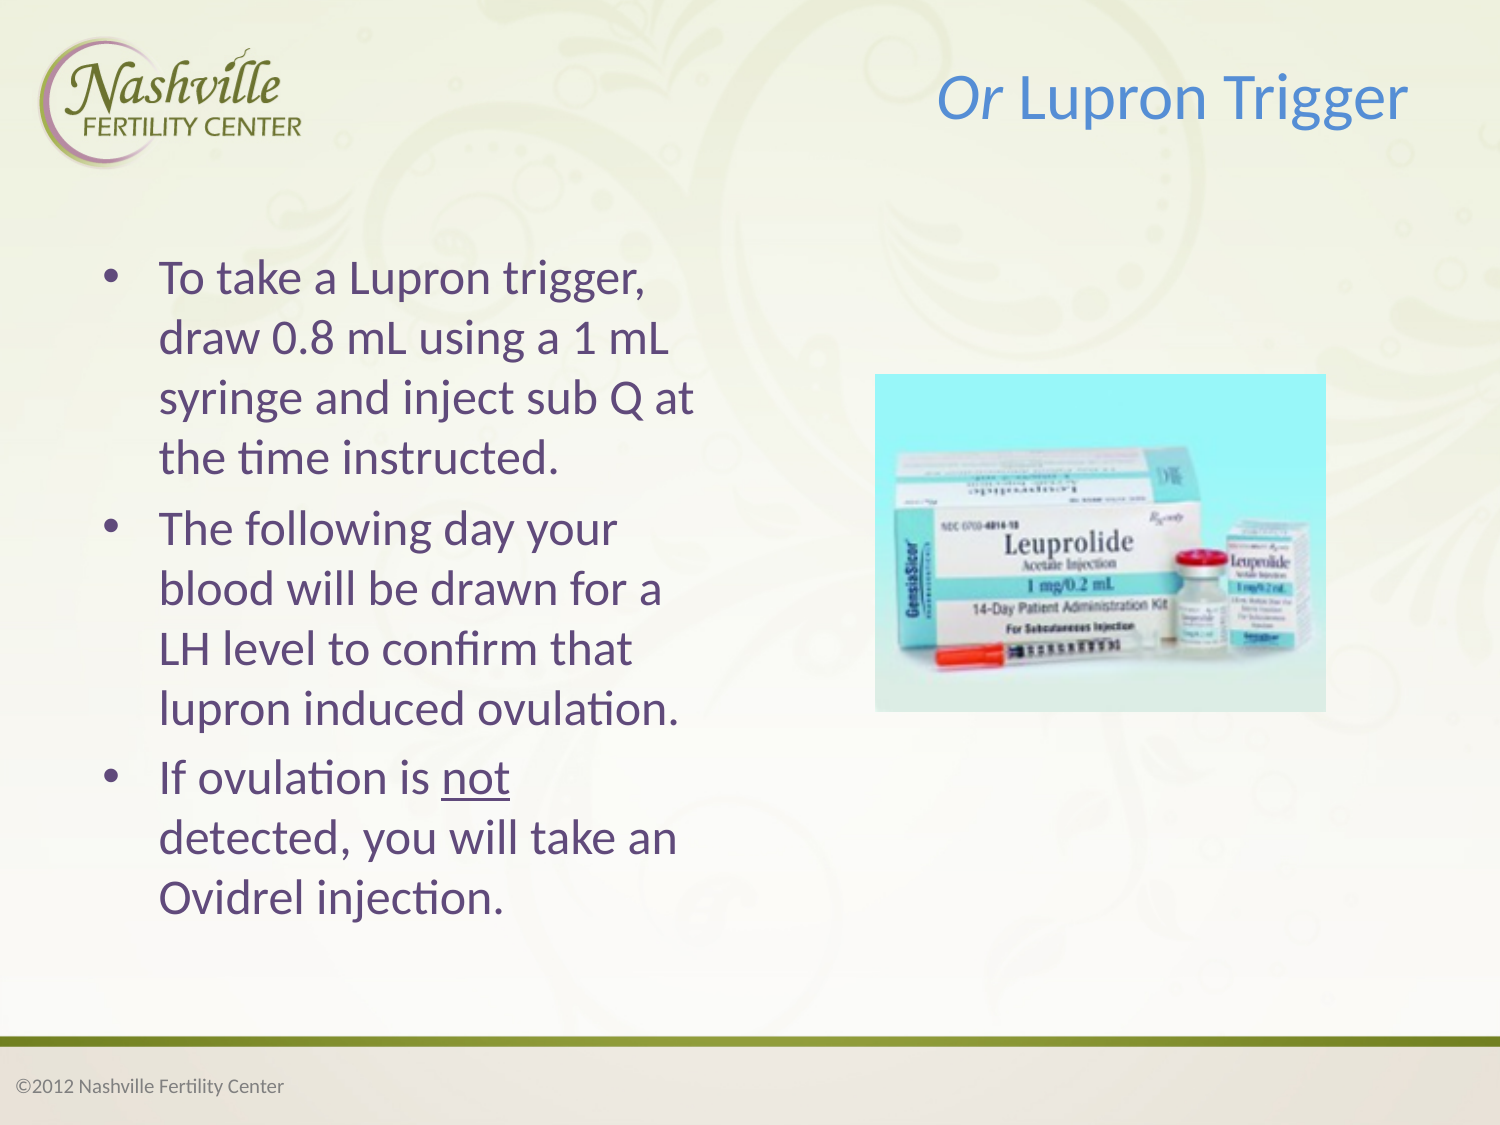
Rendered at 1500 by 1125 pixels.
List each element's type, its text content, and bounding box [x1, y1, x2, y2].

title Or Lupron Trigger [324, 45, 1425, 163]
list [874, 374, 1326, 713]
list To take a Lupron trigger, draw 0.8 mL using a 1 mL syringe and inject sub Q at the time instructed. The following day your blood will be drawn for a LH level to confirm that lupron induced ovulation. If ovulation is not detected, you will take an Ovidrel injection. [87, 237, 725, 925]
picture [0, 0, 1500, 1125]
